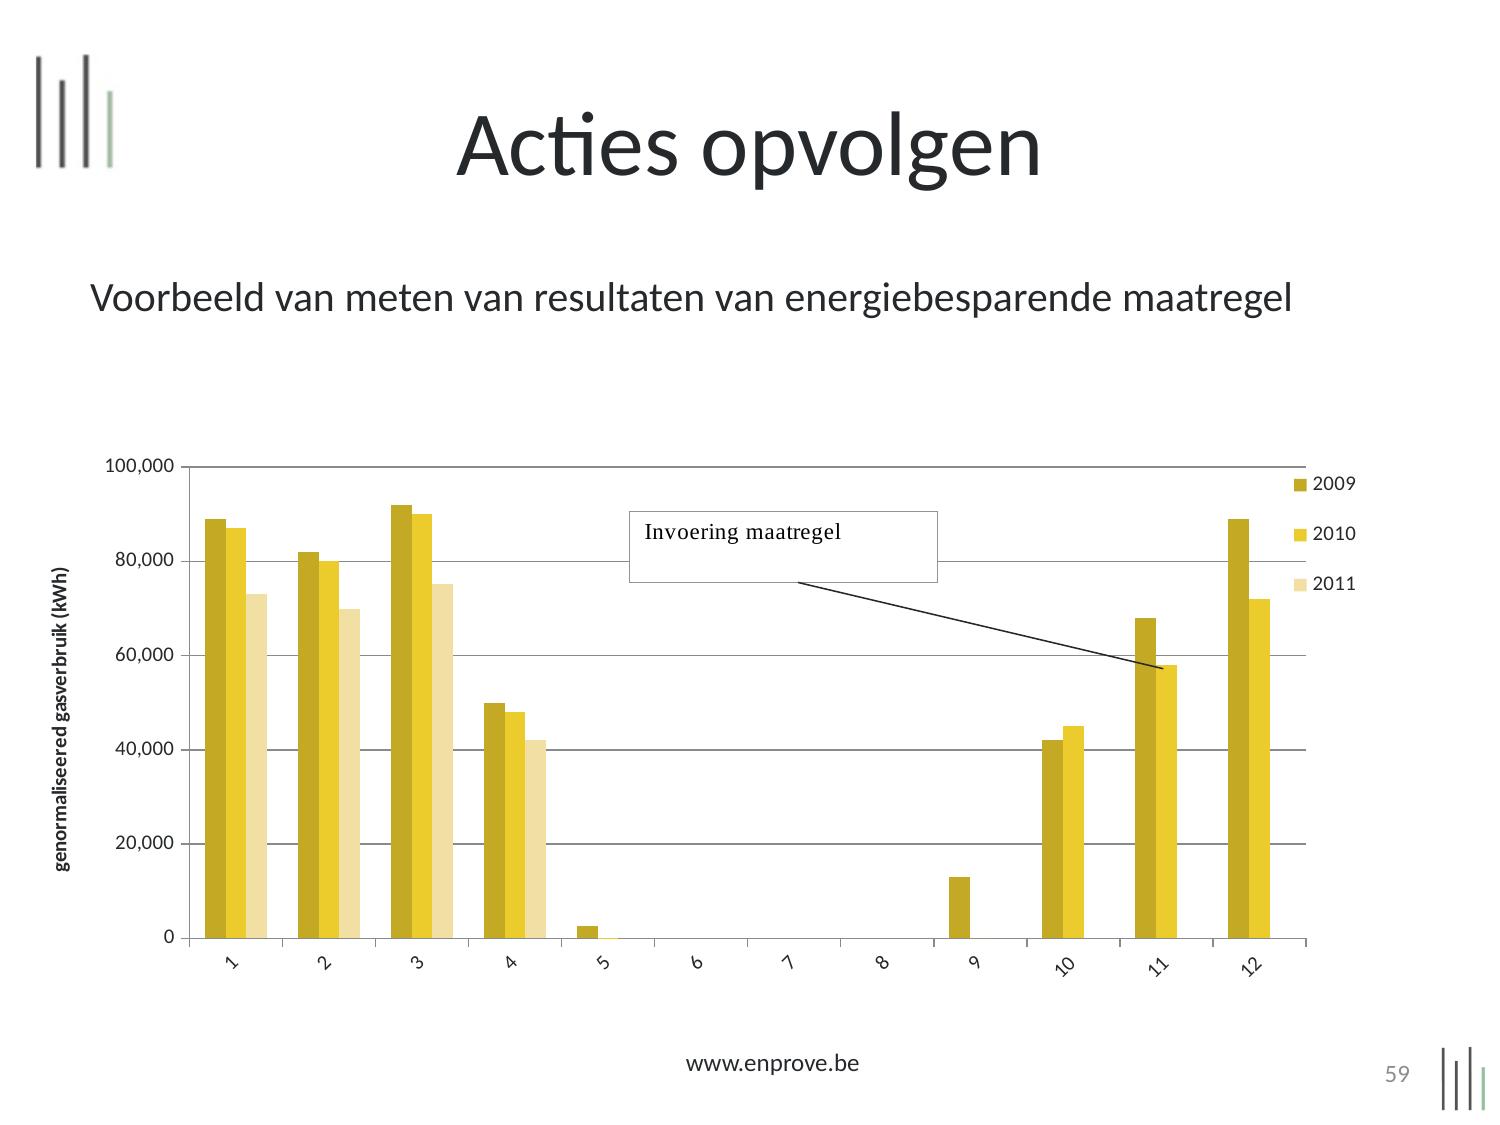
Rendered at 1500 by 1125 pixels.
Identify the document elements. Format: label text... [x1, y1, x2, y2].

list Voorbeeld van meten van resultaten van energiebesparende maatregel [75, 262, 1425, 1005]
slide_number 59 [1074, 1042, 1422, 1103]
picture [1427, 1034, 1500, 1125]
title Acties opvolgen [75, 45, 1425, 233]
chart [41, 428, 1395, 1032]
footer www.enprove.be [512, 1042, 1034, 1080]
picture [35, 54, 133, 176]
